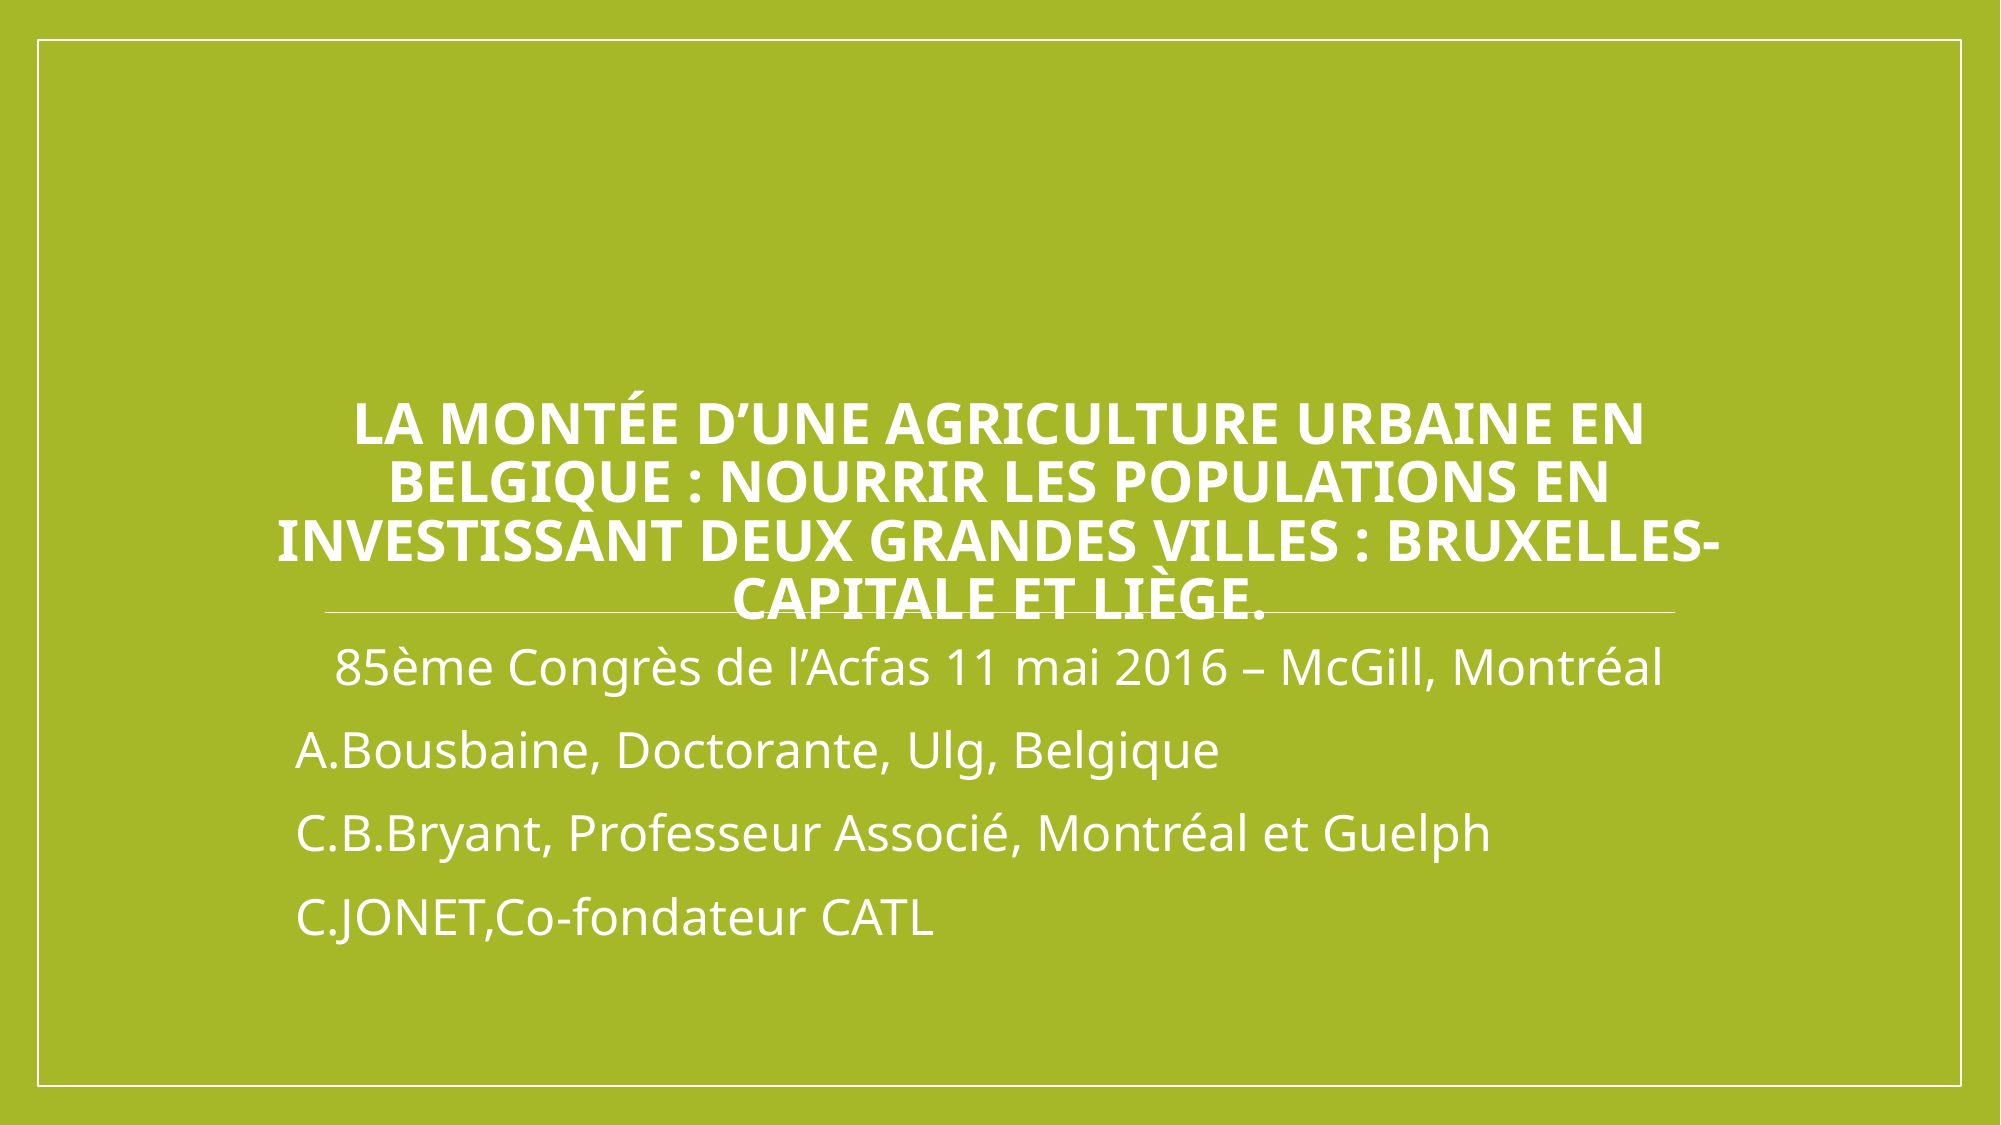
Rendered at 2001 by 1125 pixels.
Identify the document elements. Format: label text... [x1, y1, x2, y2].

title La montée d’une agriculture urbaine en Belgique : nourrir les populations en investissant deux grandes villes : Bruxelles-Capitale et Liège. [182, 41, 1818, 892]
subtitle 85ème Congrès de l’Acfas 11 mai 2016 – McGill, Montréal A.Bousbaine, Doctorante, Ulg, Belgique C.B.Bryant, Professeur Associé, Montréal et Guelph C.JONET,Co-fondateur CATL [280, 634, 1719, 863]
